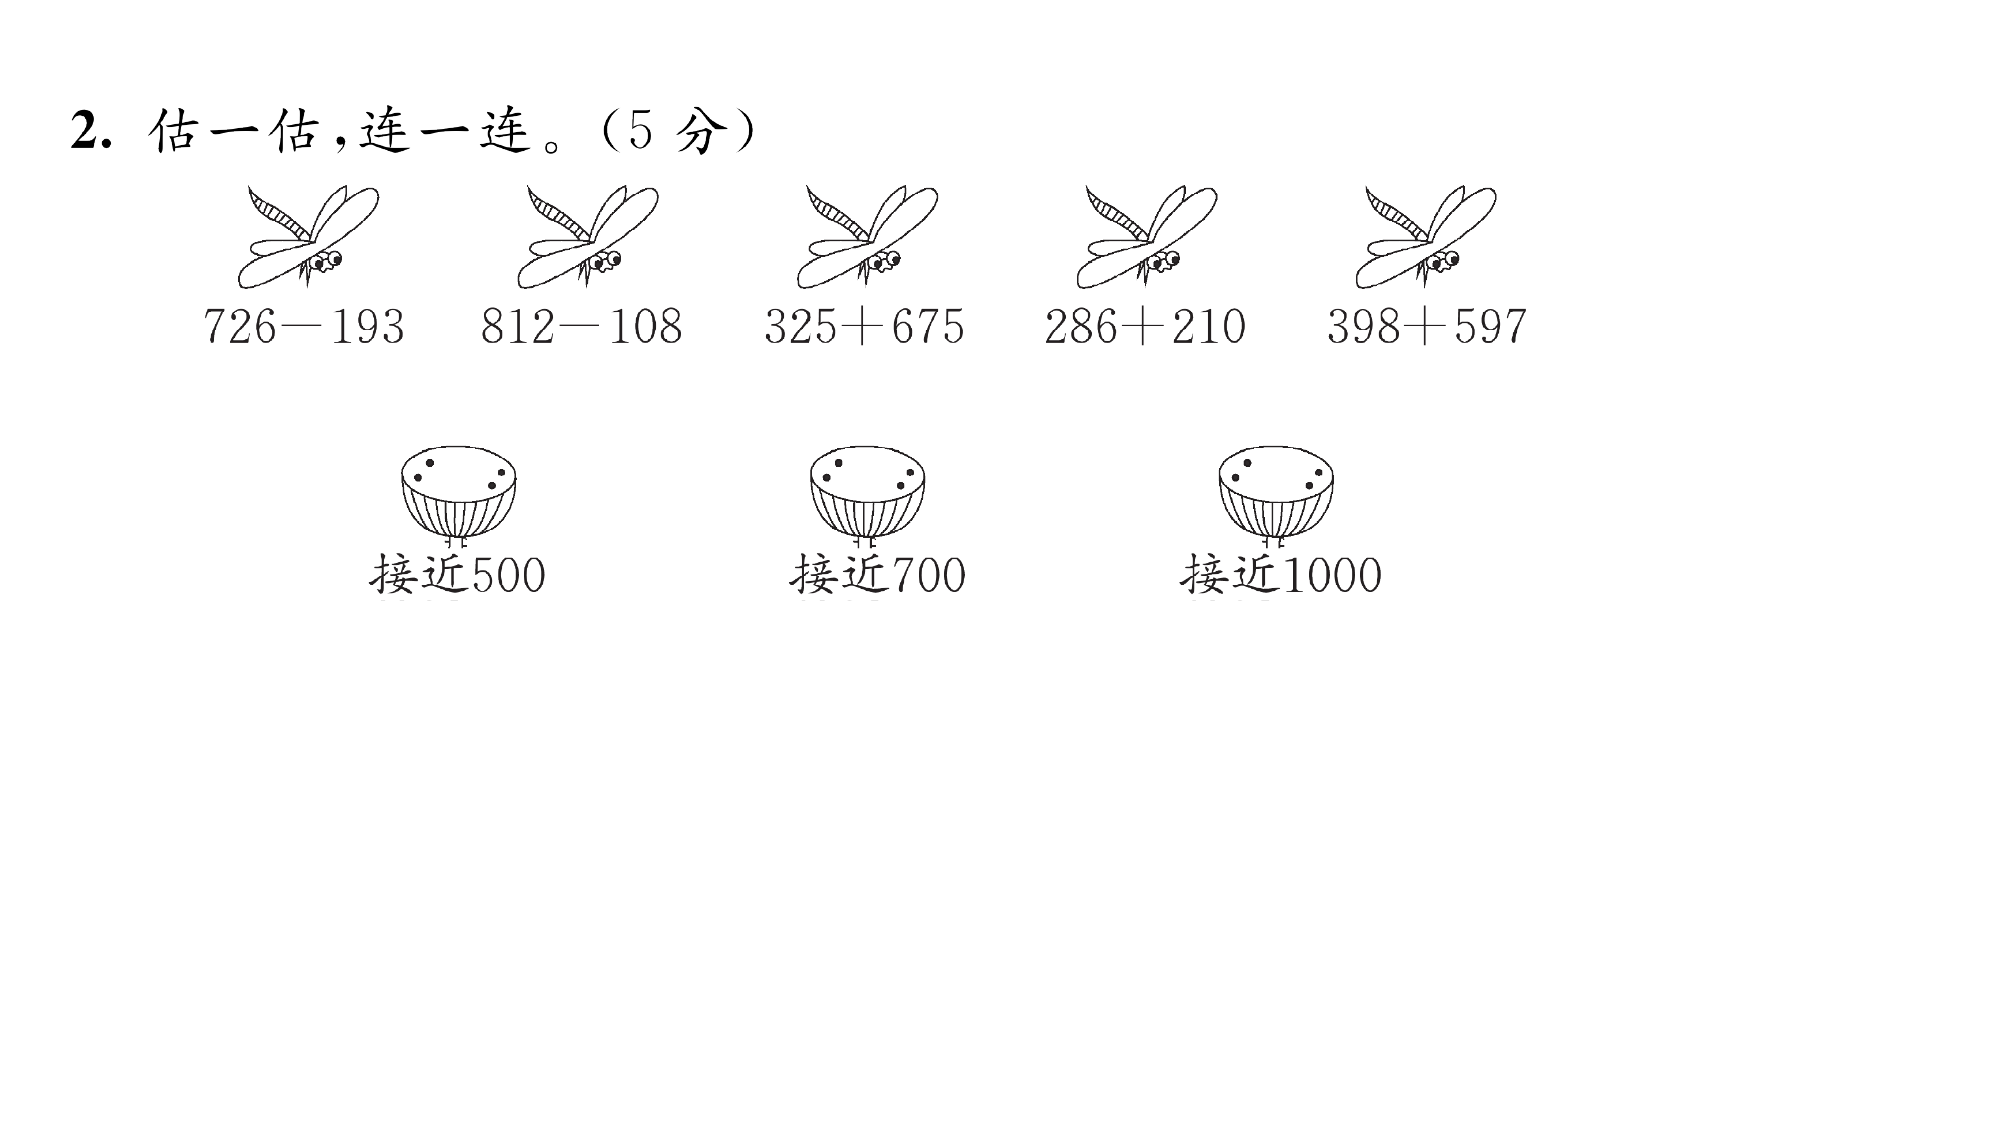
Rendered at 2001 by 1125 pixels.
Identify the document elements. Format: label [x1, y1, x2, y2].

picture [66, 89, 1957, 609]
